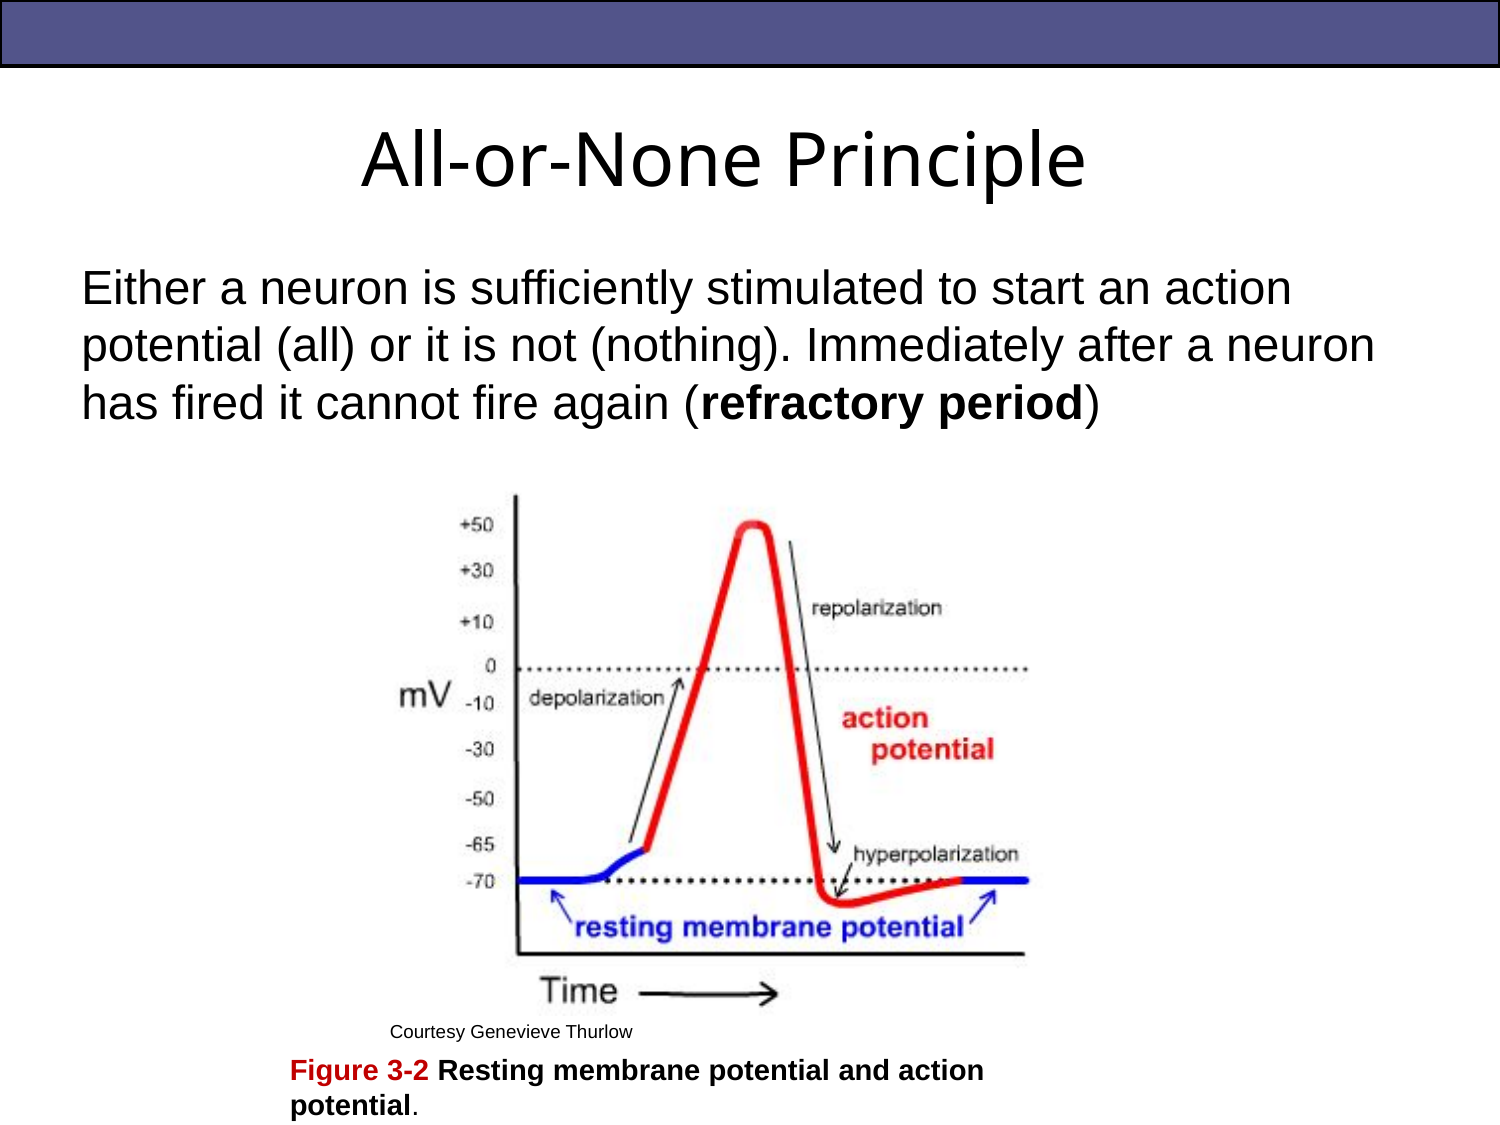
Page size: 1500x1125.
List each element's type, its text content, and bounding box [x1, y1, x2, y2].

text_box Courtesy Genevieve Thurlow [375, 1024, 662, 1050]
title All-or-None Principle [50, 99, 1400, 213]
picture [374, 462, 1076, 1016]
text_box Figure 3-2 Resting membrane potential and action potential. [275, 1044, 1138, 1125]
list Either a neuron is sufficiently stimulated to start an action potential (all) or it is not (nothing). Immediately after a neuron has fired it cannot fire again (refractory period) [75, 249, 1425, 463]
